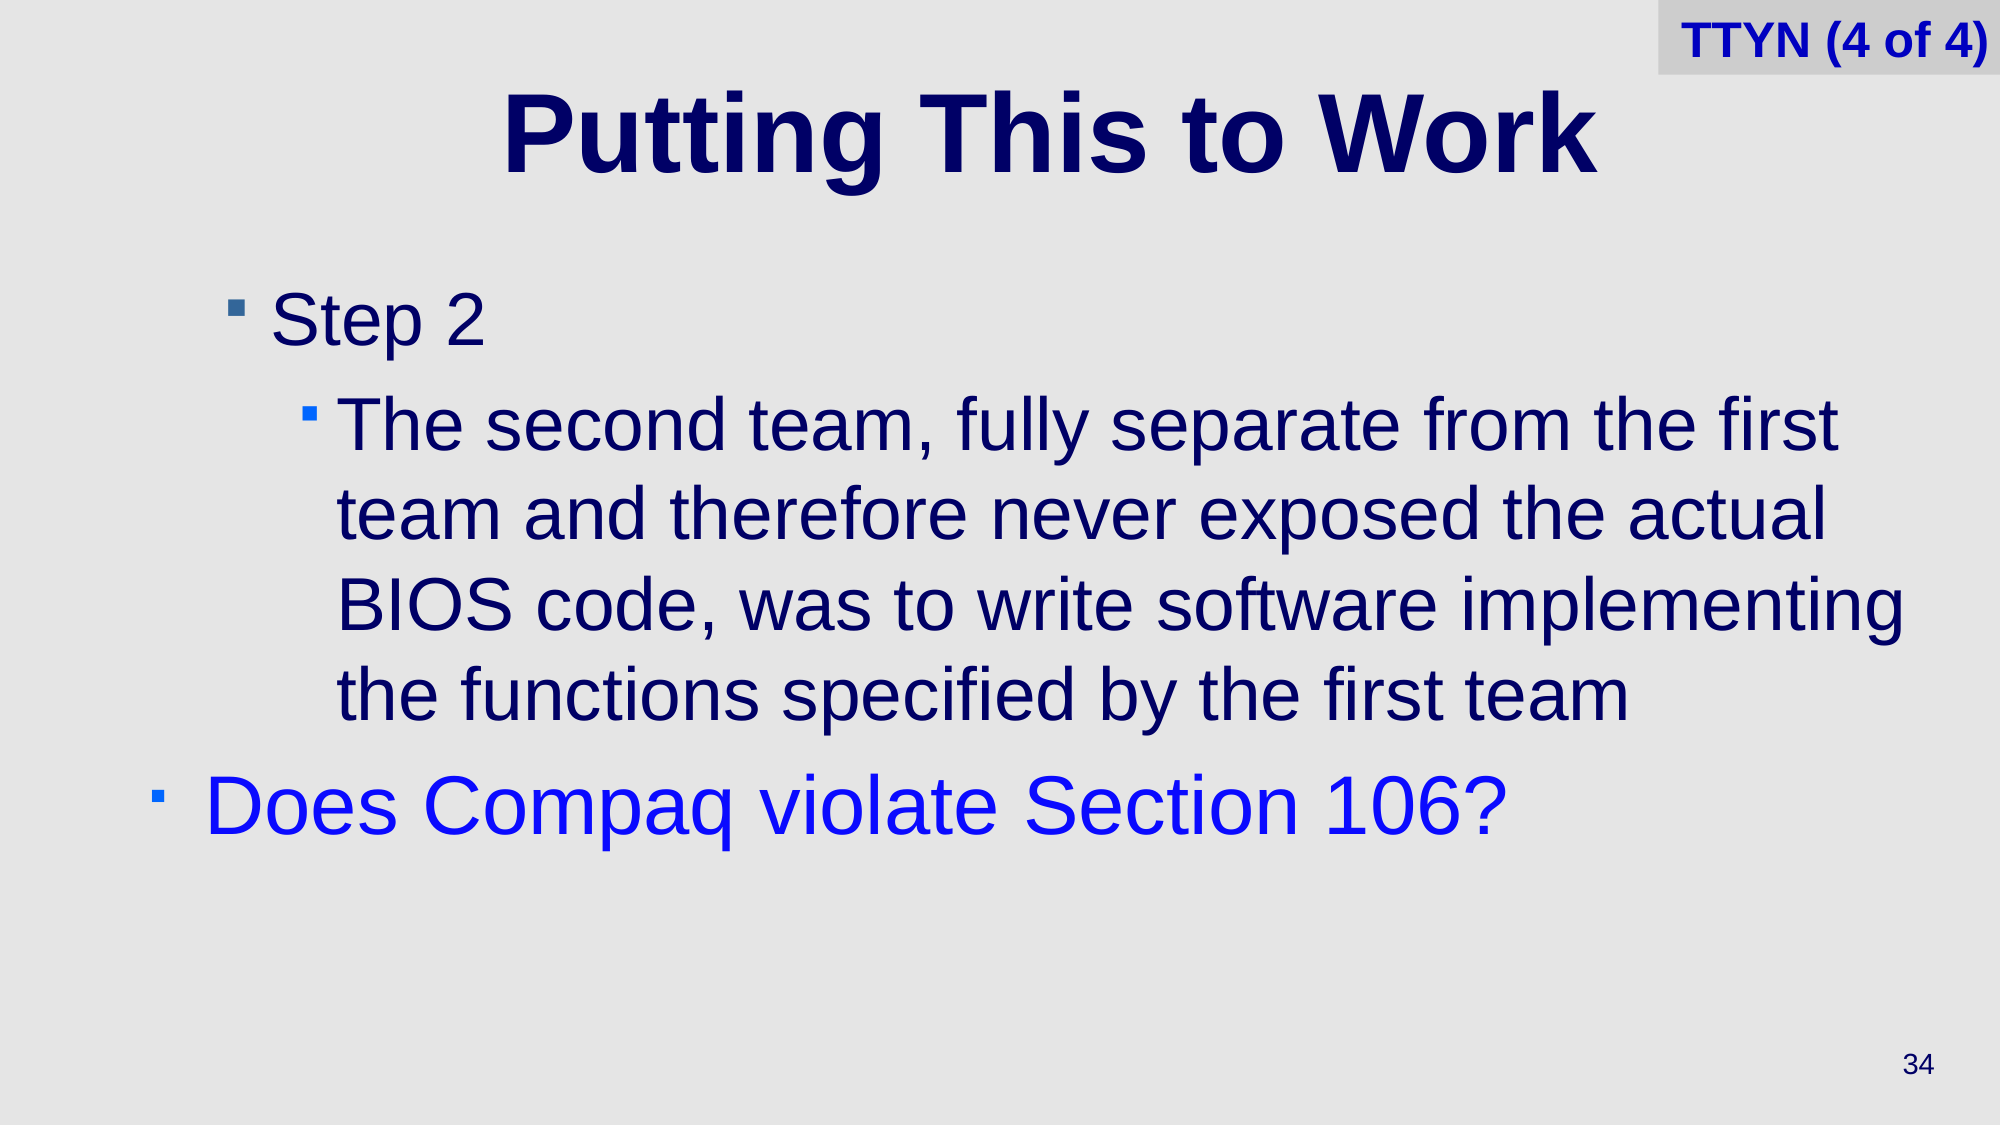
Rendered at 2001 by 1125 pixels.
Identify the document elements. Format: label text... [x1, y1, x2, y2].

text_box TTYN (4 of 4) [1658, 0, 2000, 75]
list Step 2 The second team, fully separate from the first team and therefore never exposed the actual BIOS code, was to write software implementing the functions specified by the first team Does Compaq violate Section 106? [133, 262, 1967, 938]
slide_number 34 [1533, 1024, 1951, 1101]
title Putting This to Work [133, 50, 1967, 238]
